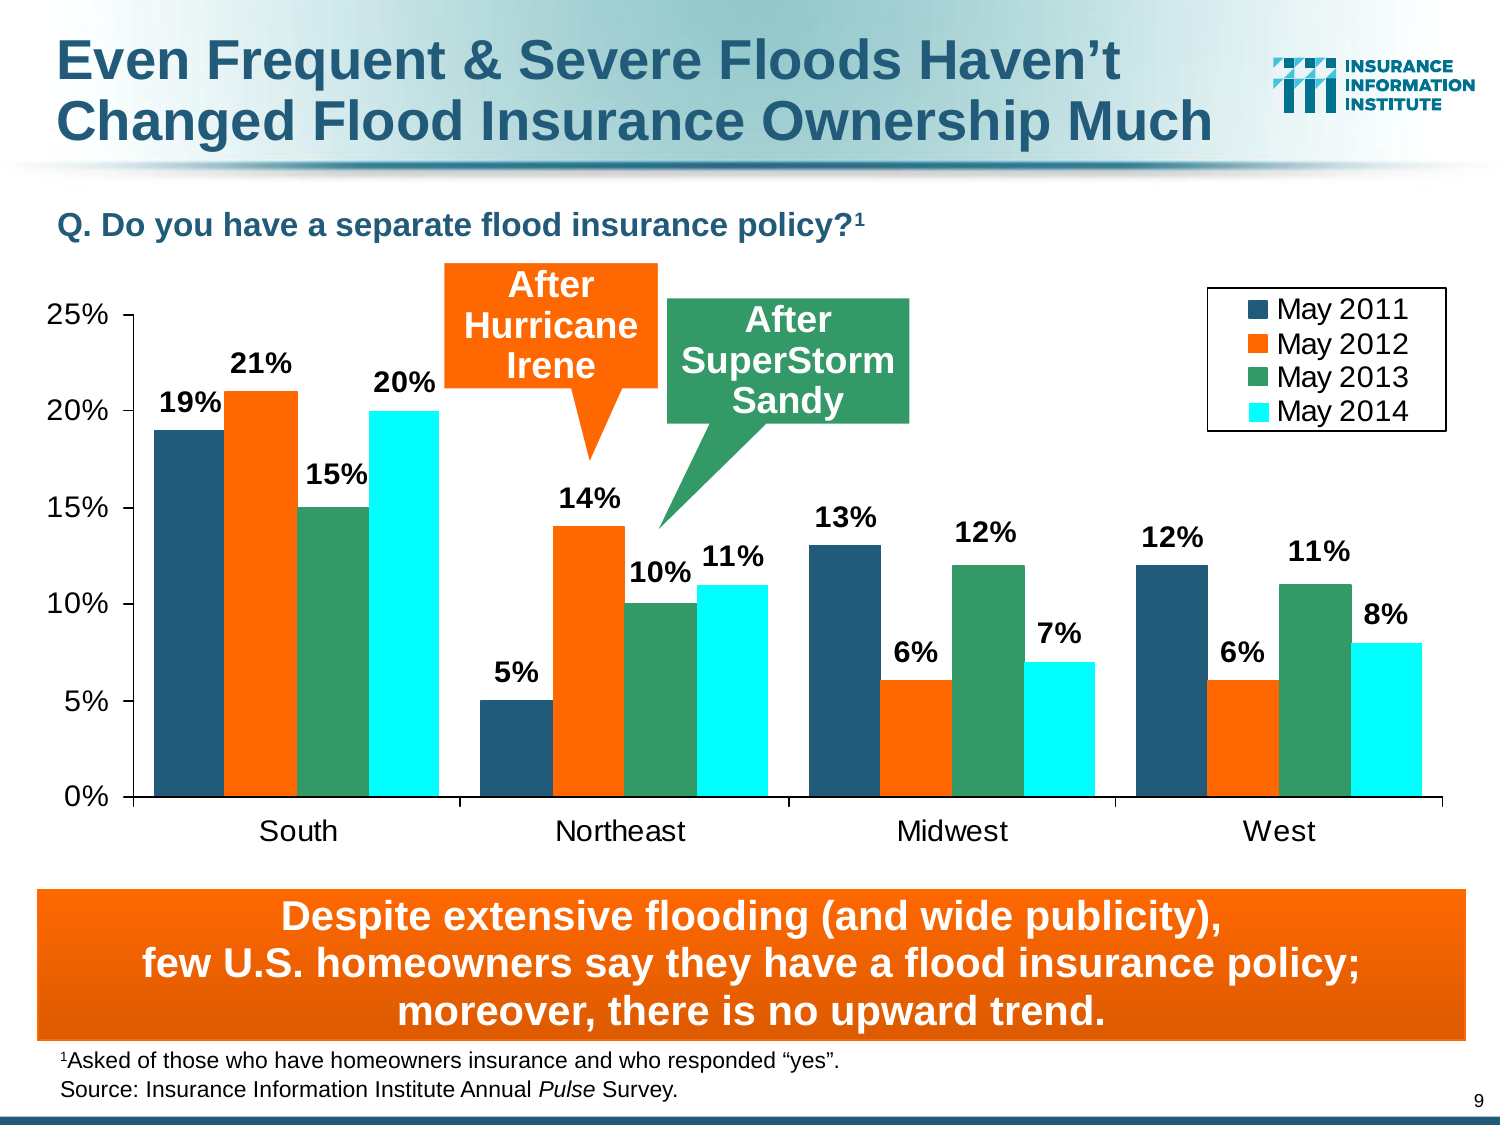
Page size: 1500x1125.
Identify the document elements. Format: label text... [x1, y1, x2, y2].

text_box Q. Do you have a separate flood insurance policy?1 [56, 207, 1406, 244]
title Even Frequent & Severe Floods Haven’t Changed Flood Insurance Ownership Much [48, 26, 1264, 157]
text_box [33, 272, 1466, 926]
picture [0, 0, 1500, 189]
text_box 1Asked of those who have homeowners insurance and who responded “yes”. Source: Insurance Information Institute Annual Pulse Survey. [0, 1050, 1417, 1125]
slide_number 9 [1417, 1091, 1485, 1112]
text_box Despite extensive flooding (and wide publicity), few U.S. homeowners say they have a flood insurance policy; moreover, there is no upward trend. [38, 932, 1466, 1040]
text_box After Hurricane Irene [442, 260, 661, 270]
